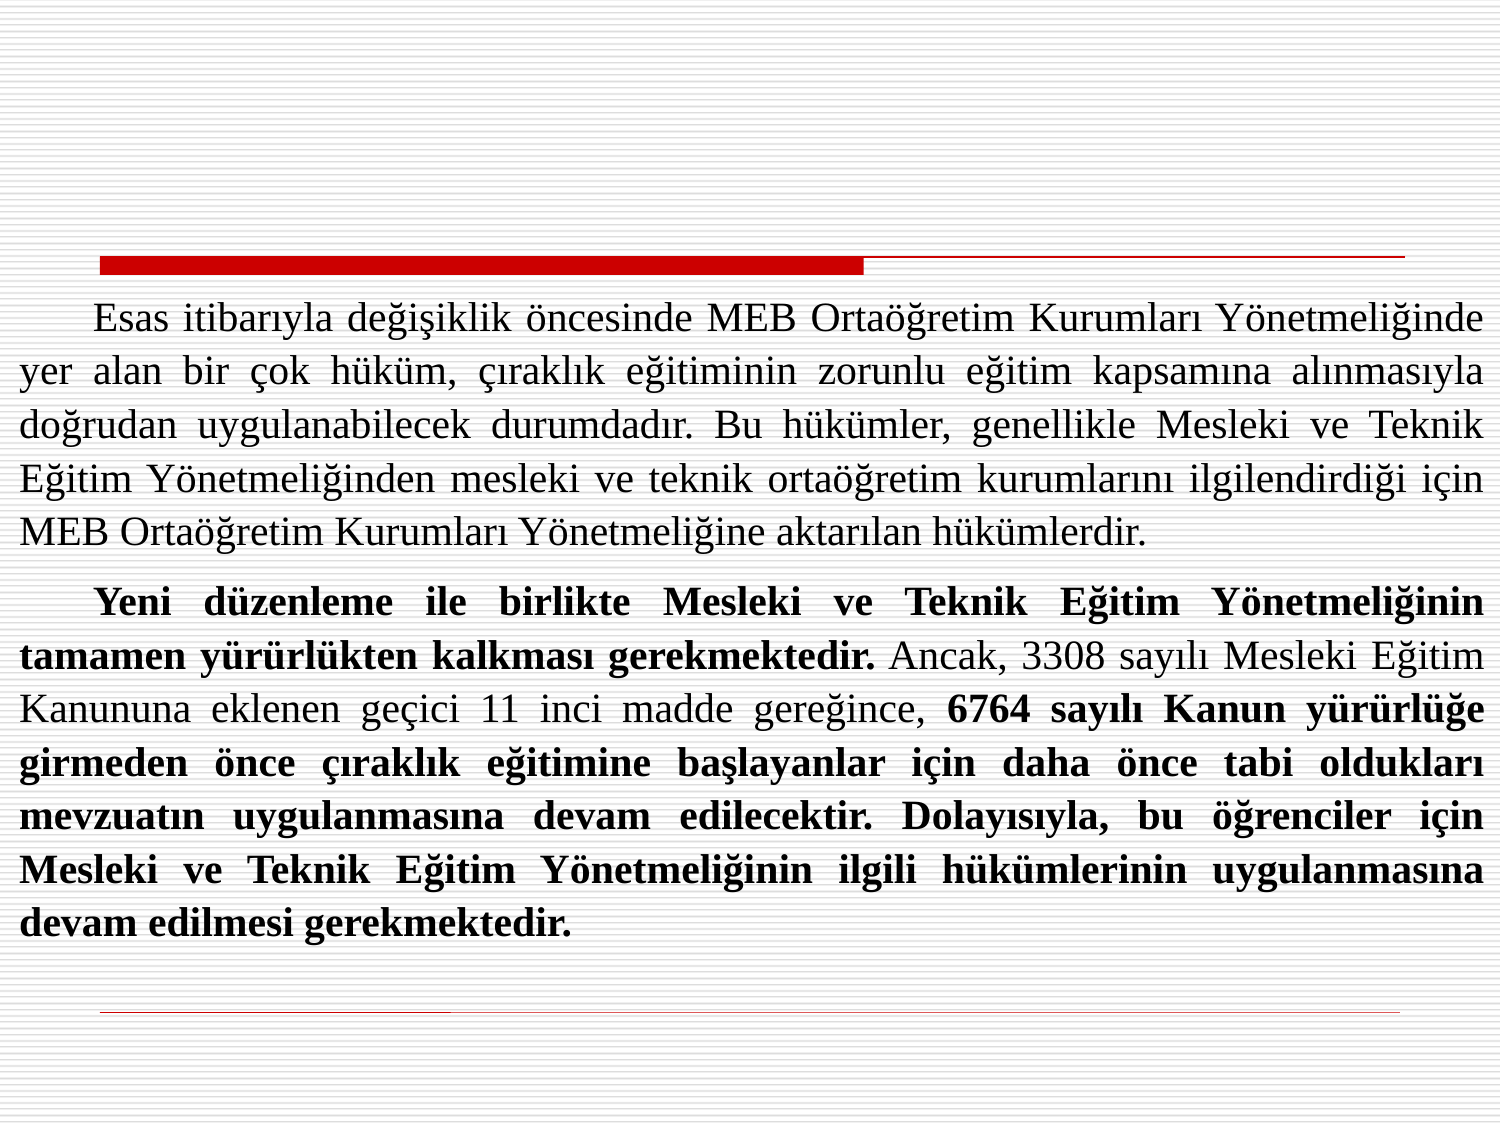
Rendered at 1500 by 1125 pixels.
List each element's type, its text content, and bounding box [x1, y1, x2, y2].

text_box Esas itibarıyla değişiklik öncesinde MEB Ortaöğretim Kurumları Yönetmeliğinde yer alan bir çok hüküm, çıraklık eğitiminin zorunlu eğitim kapsamına alınmasıyla doğrudan uygulanabilecek durumdadır. Bu hükümler, genellikle Mesleki ve Teknik Eğitim Yönetmeliğinden mesleki ve teknik ortaöğretim kurumlarını ilgilendirdiği için MEB Ortaöğretim Kurumları Yönetmeliğine aktarılan hükümlerdir. Yeni düzenleme ile birlikte Mesleki ve Teknik Eğitim Yönetmeliğinin tamamen yürürlükten kalkması gerekmektedir. Ancak, 3308 sayılı Mesleki Eğitim Kanununa eklenen geçici 11 inci madde gereğince, 6764 sayılı Kanun yürürlüğe girmeden önce çıraklık eğitimine başlayanlar için daha önce tabi oldukları mevzuatın uygulanmasına devam edilecektir. Dolayısıyla, bu öğrenciler için Mesleki ve Teknik Eğitim Yönetmeliğinin ilgili hükümlerinin uygulanmasına devam edilmesi gerekmektedir. [4, 278, 1500, 953]
picture [0, 0, 1500, 1125]
